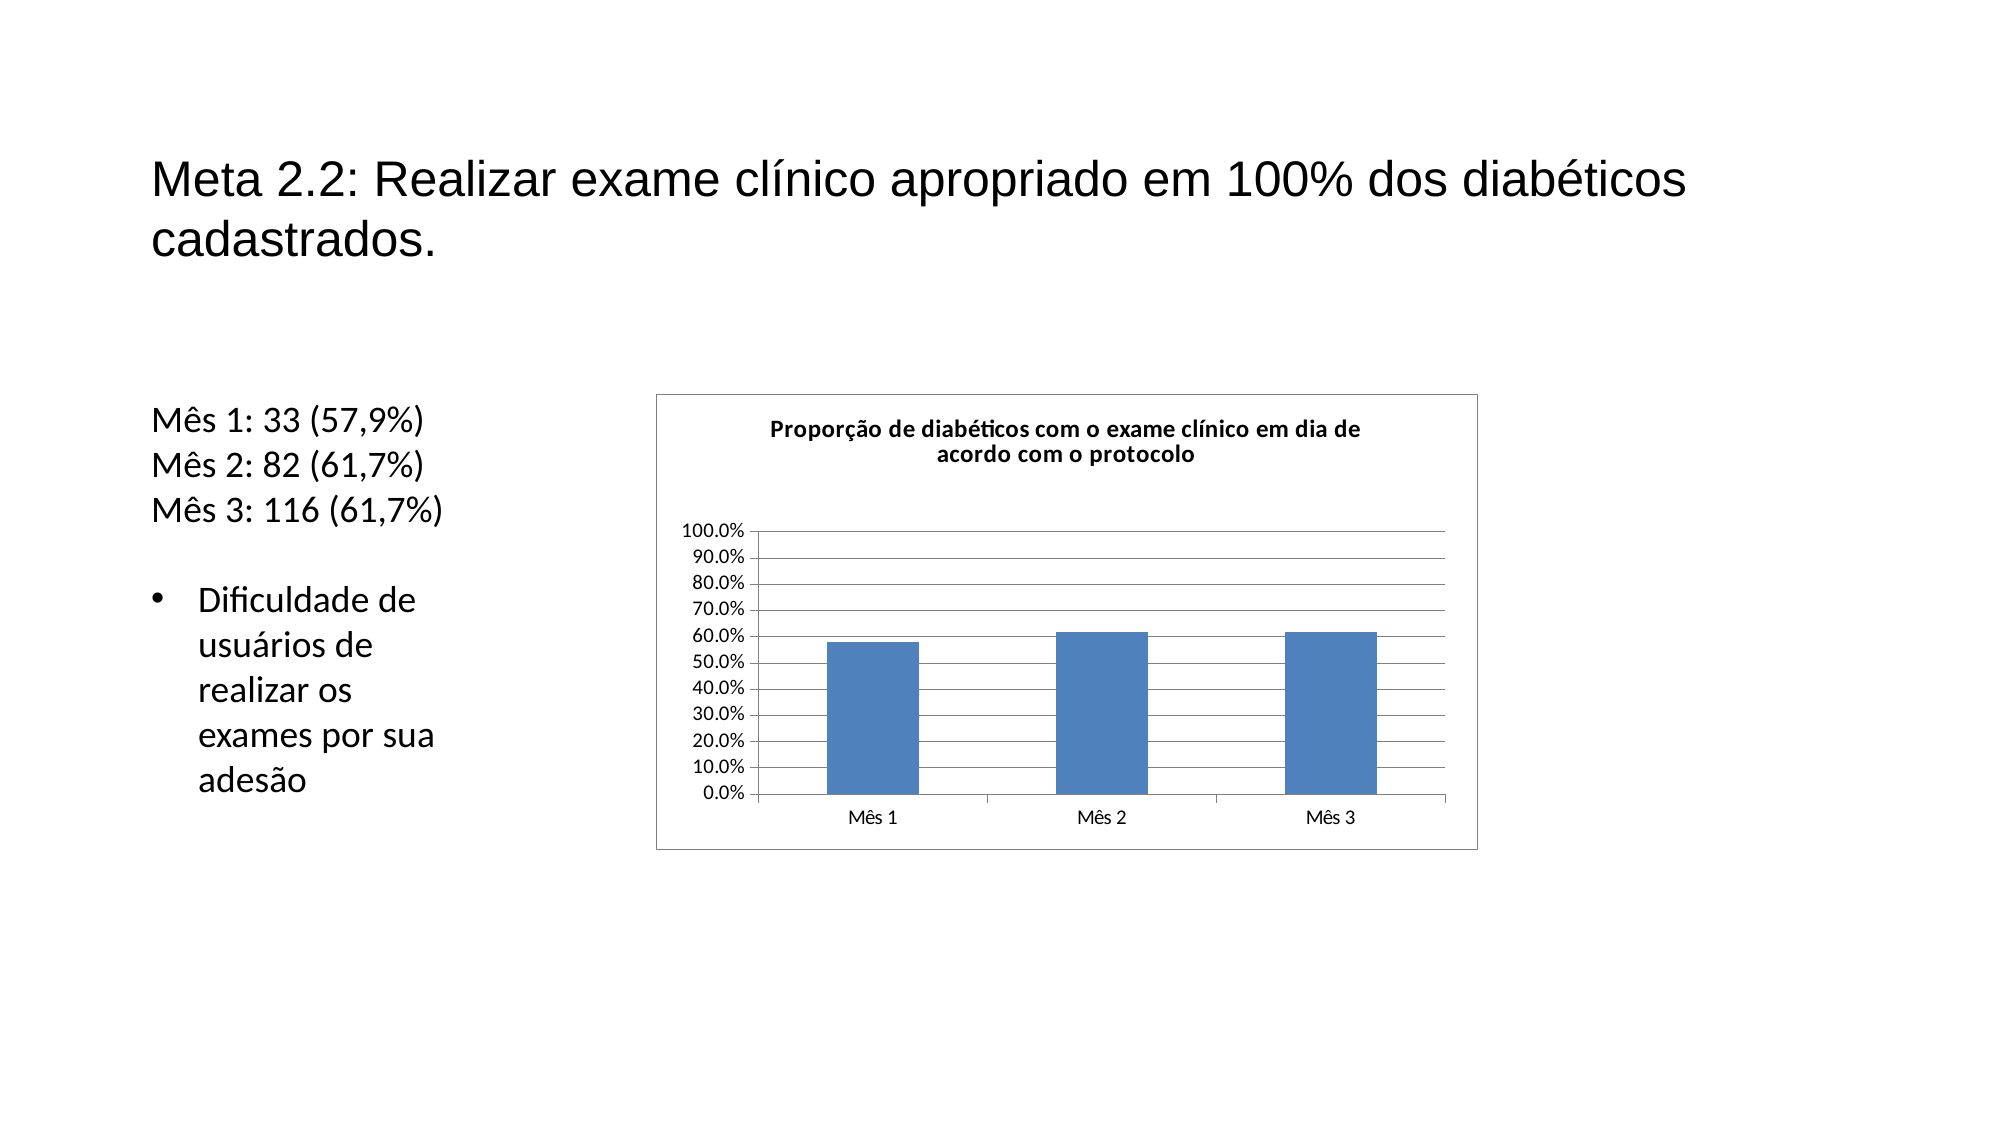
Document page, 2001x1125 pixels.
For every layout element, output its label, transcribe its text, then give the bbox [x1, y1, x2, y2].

chart [655, 394, 1478, 850]
text_box Mês 1: 33 (57,9%) Mês 2: 82 (61,7%) Mês 3: 116 (61,7%) Dificuldade de usuários de realizar os exames por sua adesão [136, 387, 488, 852]
text_box Meta 2.2: Realizar exame clínico apropriado em 100% dos diabéticos cadastrados. [136, 138, 1890, 274]
